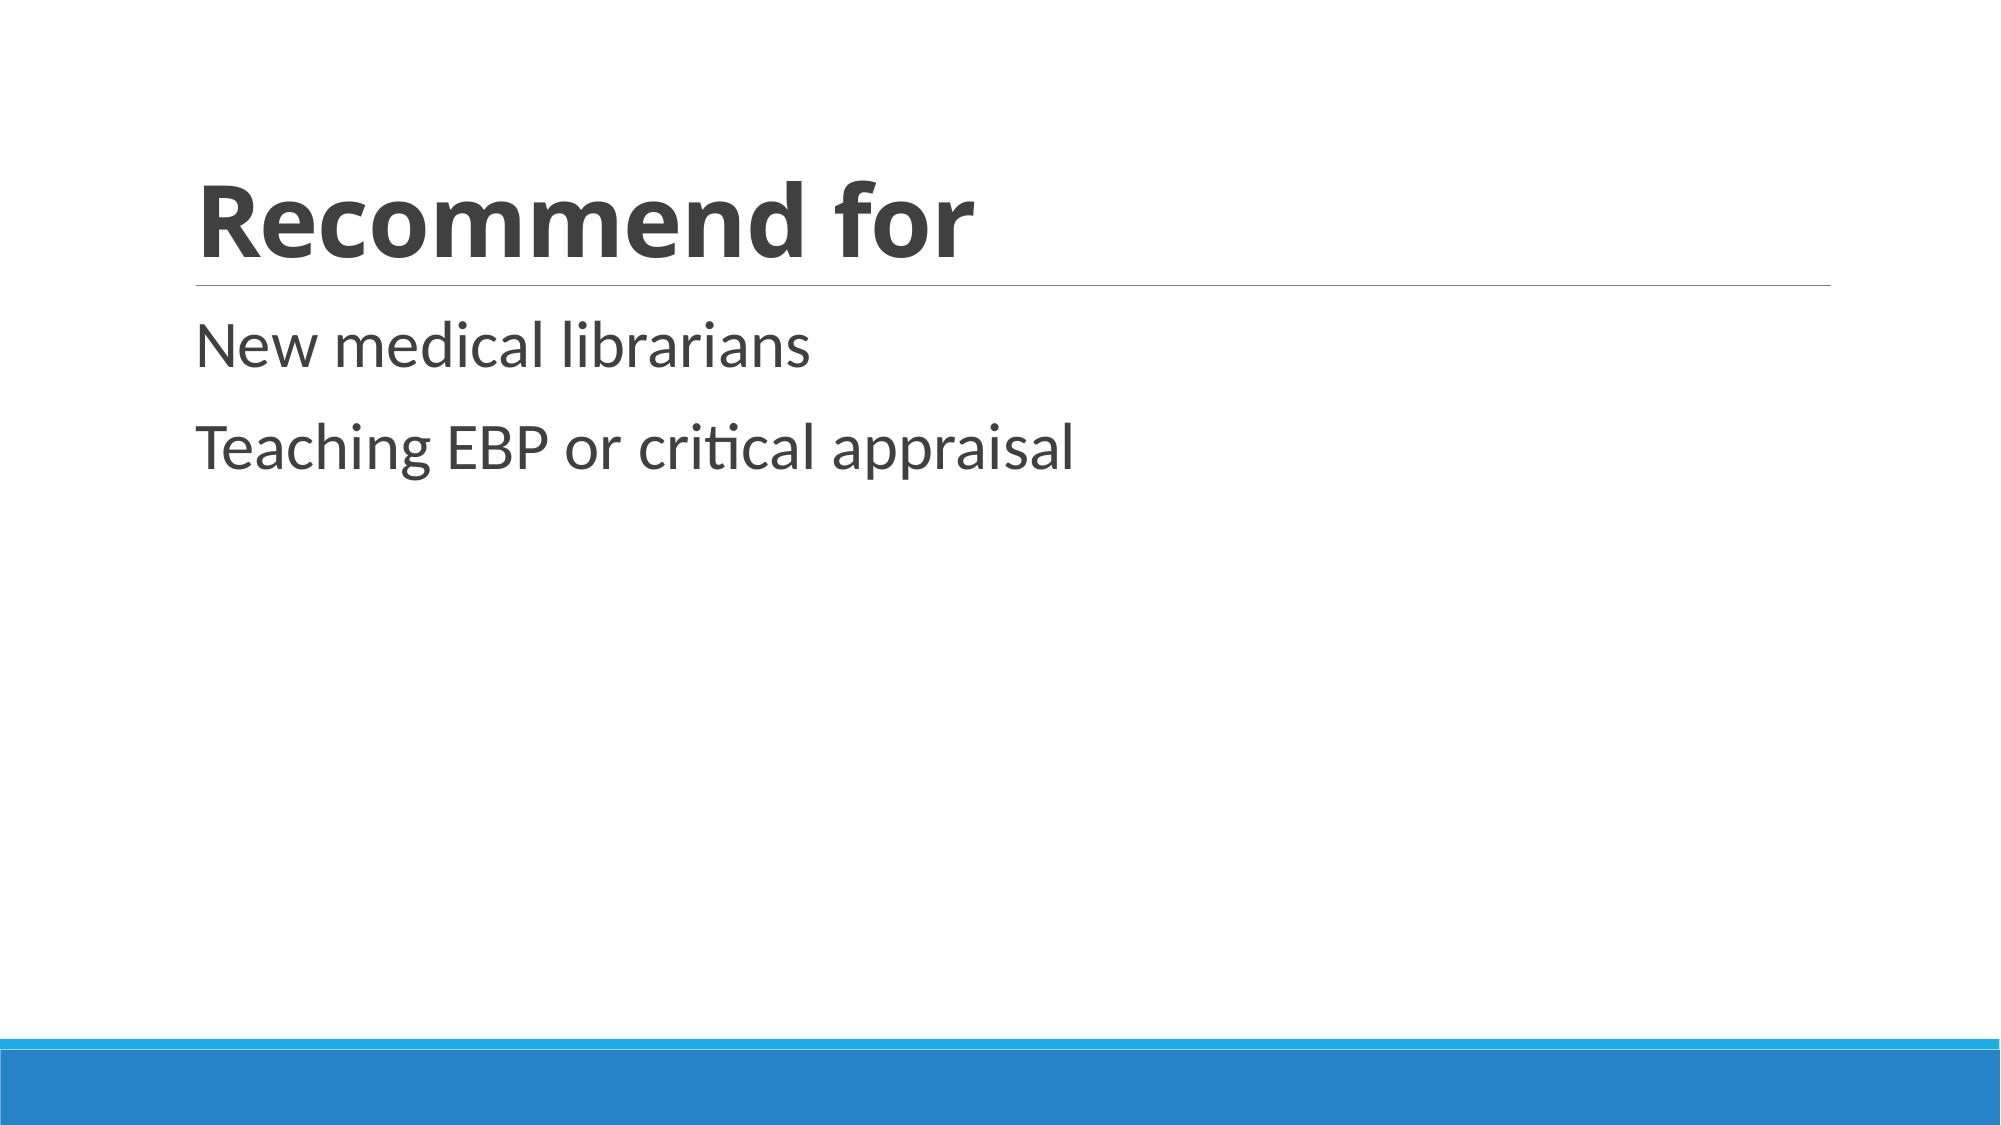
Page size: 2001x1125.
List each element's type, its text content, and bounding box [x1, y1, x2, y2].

list New medical librarians Teaching EBP or critical appraisal [180, 302, 1830, 963]
title Recommend for [180, 47, 1830, 285]
